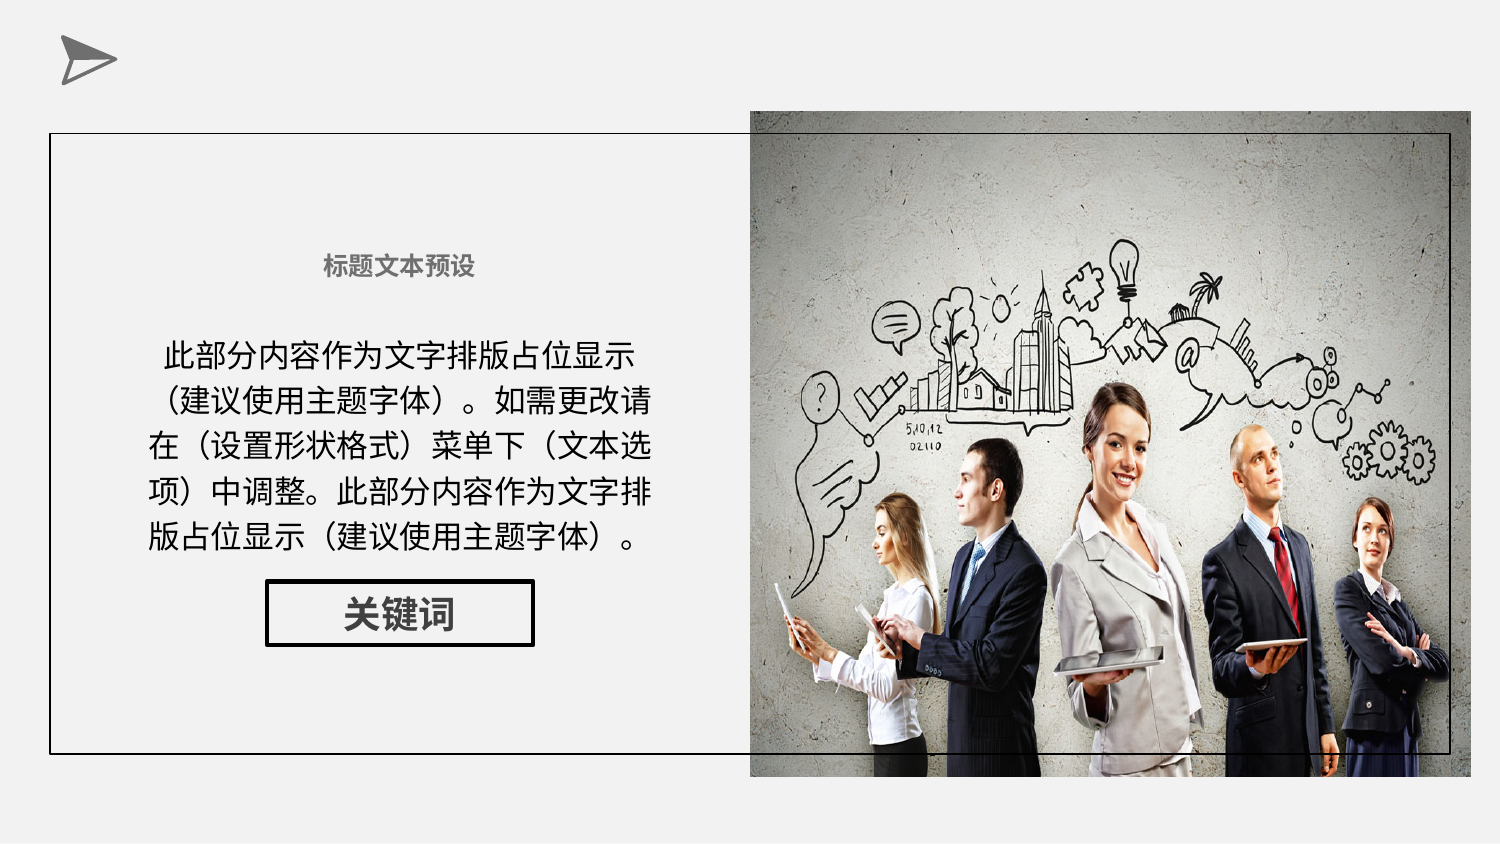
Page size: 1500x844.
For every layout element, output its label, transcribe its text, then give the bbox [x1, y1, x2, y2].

text_box [50, 133, 1450, 755]
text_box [120, 242, 680, 599]
text_box 关键词 [267, 607, 533, 645]
text_box [748, 110, 1473, 778]
